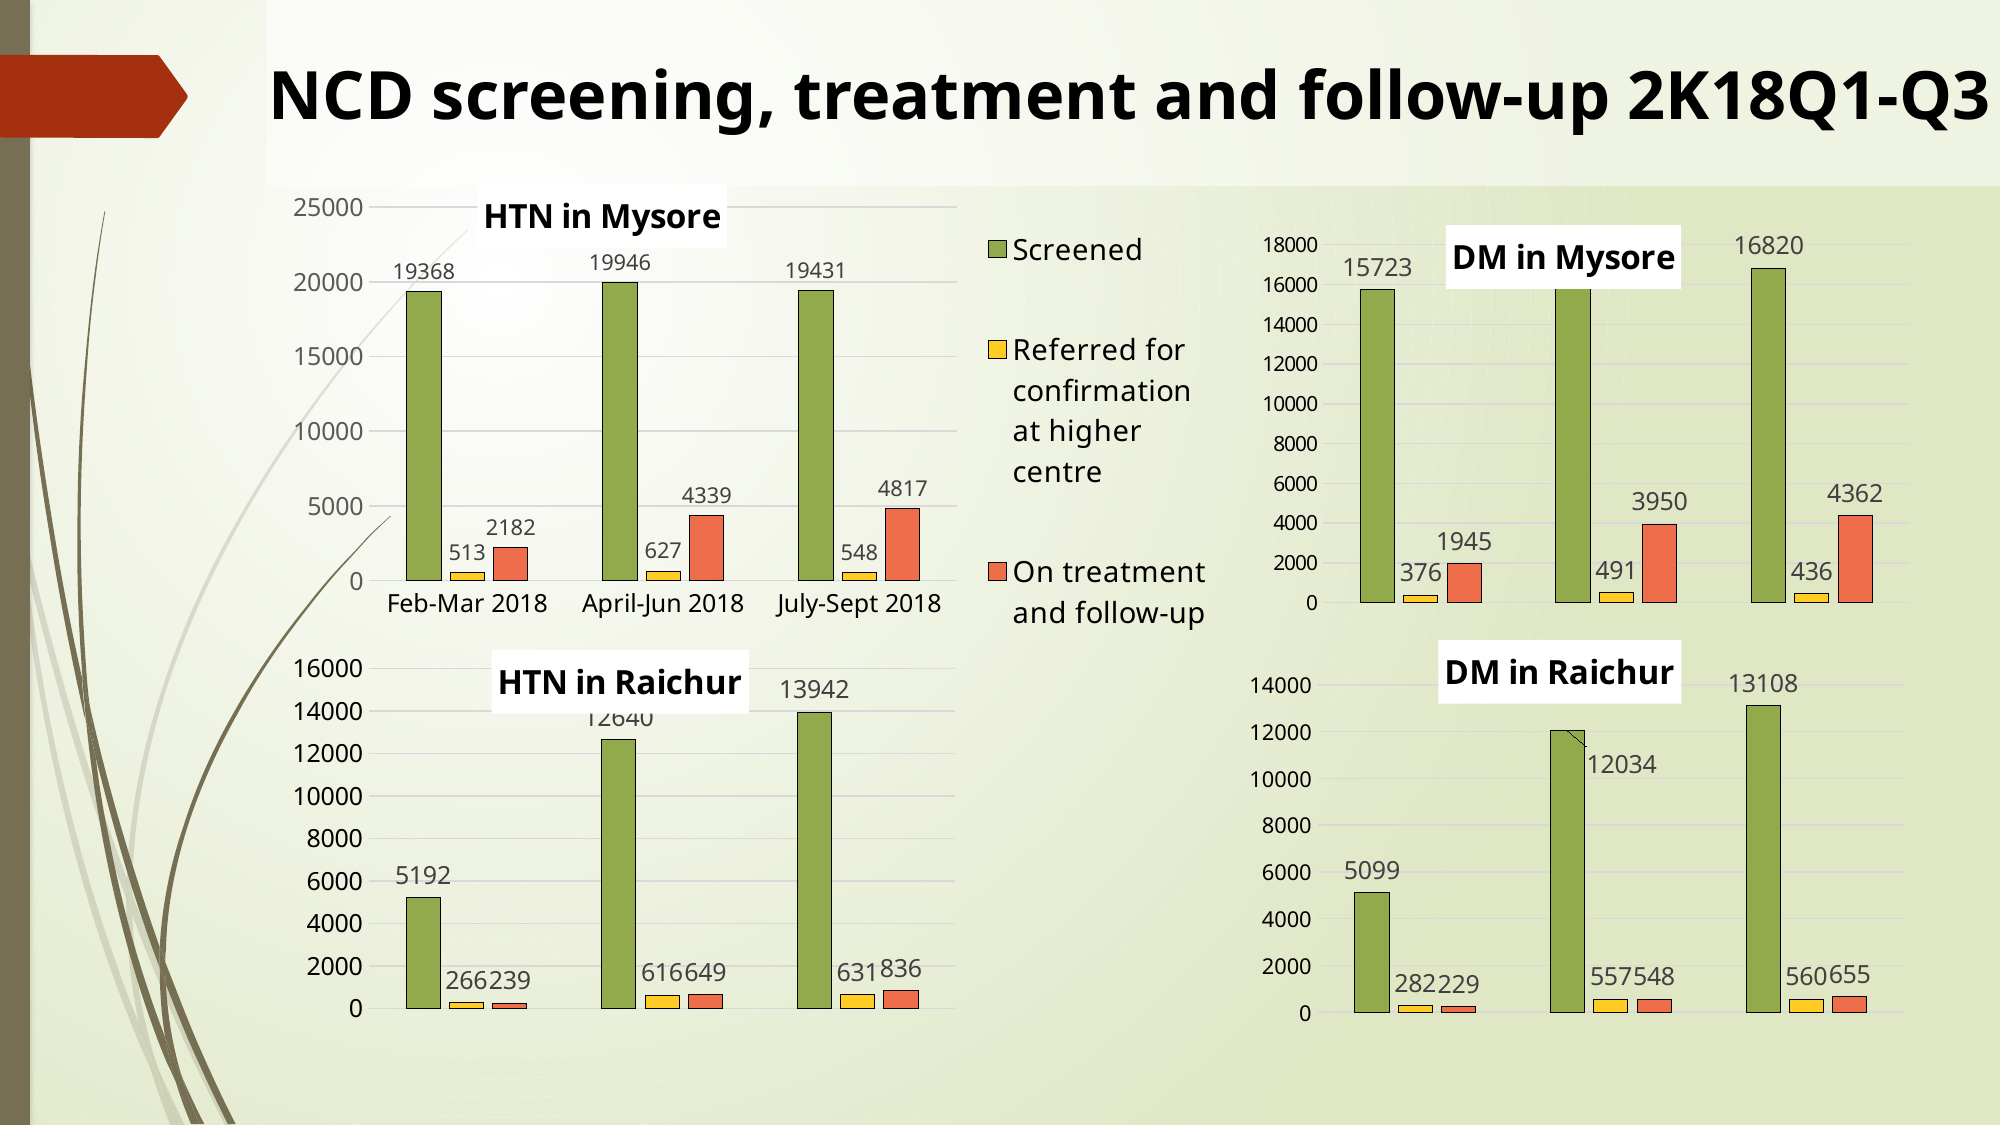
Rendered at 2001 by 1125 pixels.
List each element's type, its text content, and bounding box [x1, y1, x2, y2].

chart [266, 127, 1911, 1125]
title NCD screening, treatment and follow-up 2K18Q1-Q3 [266, 0, 2000, 186]
